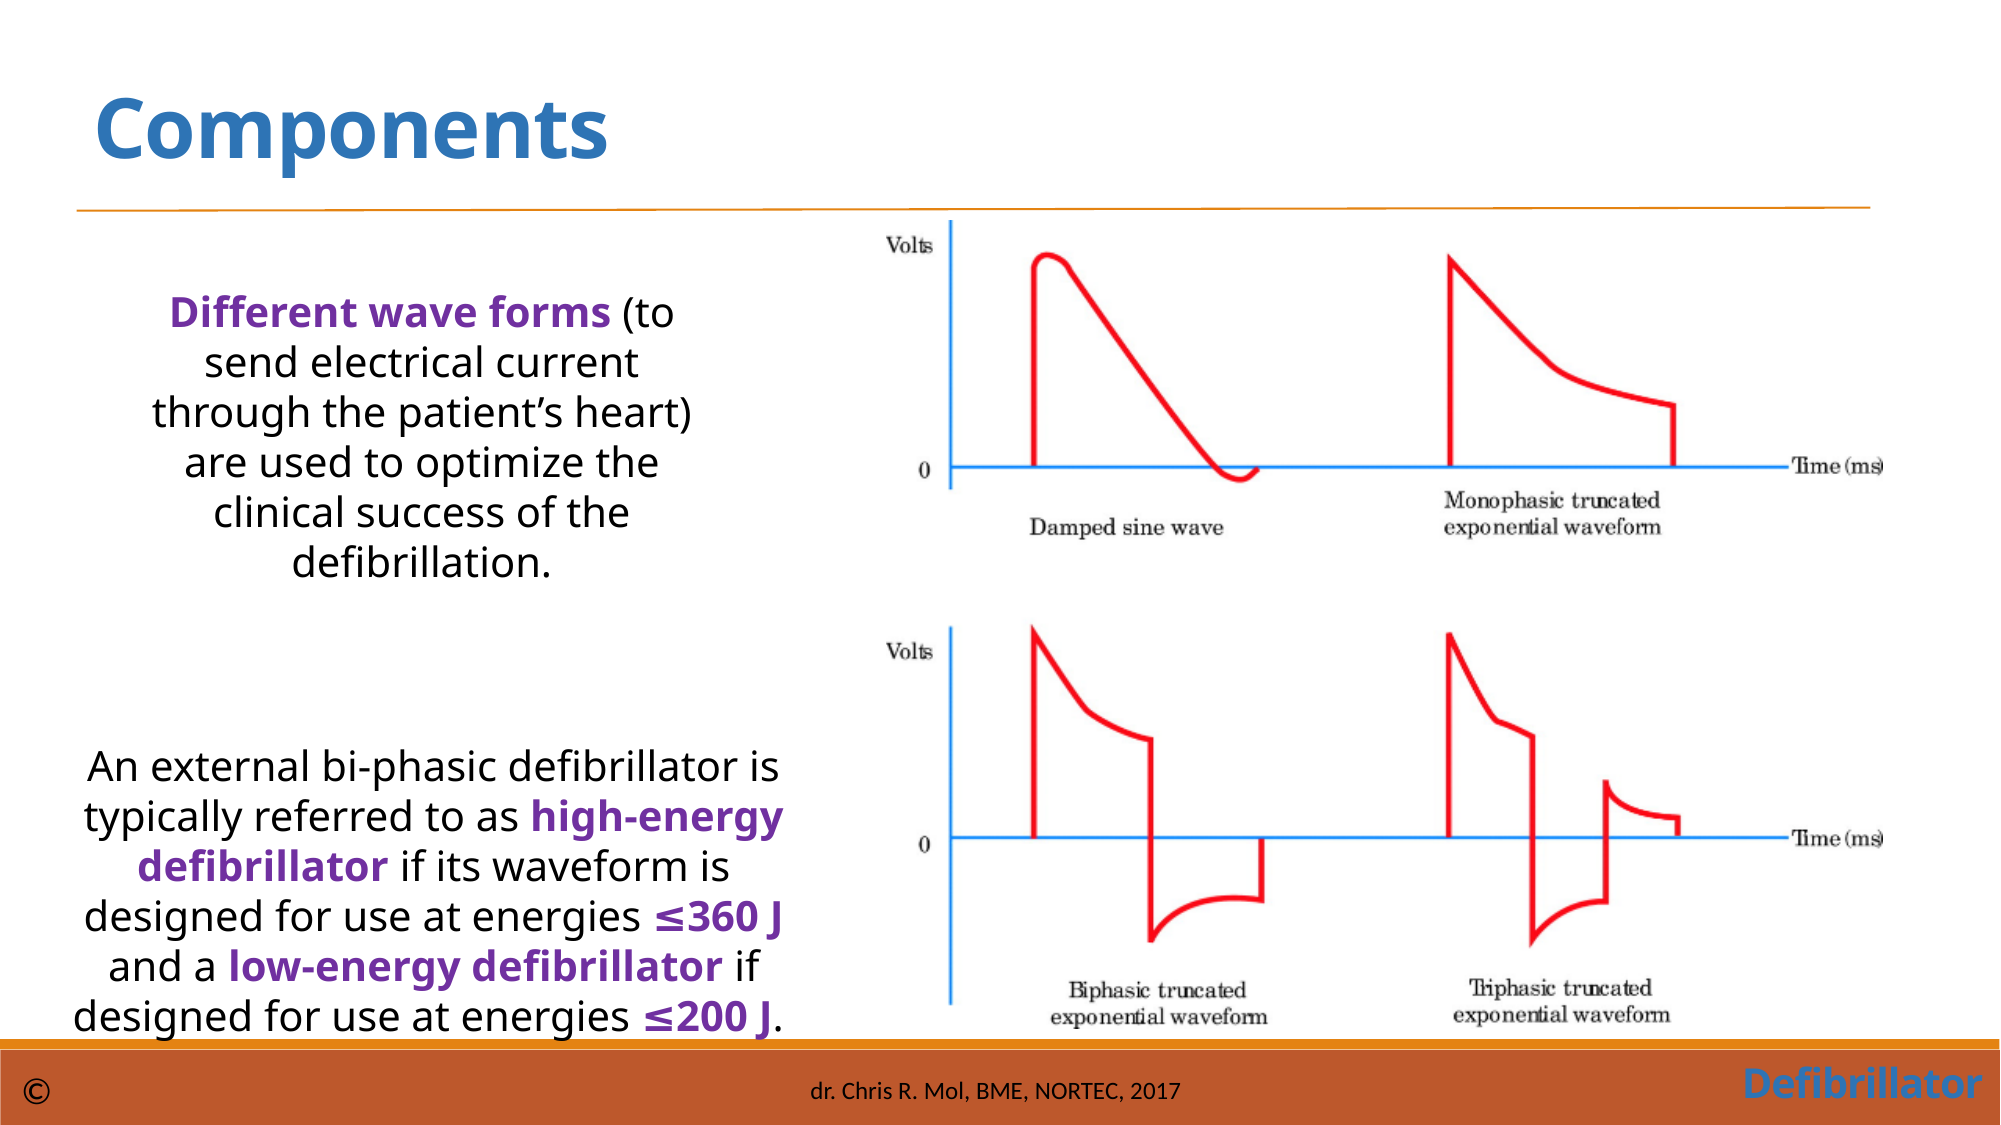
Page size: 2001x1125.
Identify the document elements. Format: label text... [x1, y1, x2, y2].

text_box Defibrillator [1498, 1056, 1998, 1115]
text_box An external bi-phasic defibrillator is typically referred to as high-energy defibrillator if its waveform is designed for use at energies ≤360 J and a low-energy defibrillator if designed for use at energies ≤200 J. [50, 731, 817, 1047]
text_box Different wave forms (to send electrical current through the patient’s heart) are used to optimize the clinical success of the defibrillation. [125, 278, 718, 594]
text_box dr. Chris R. Mol, BME, NORTEC, 2017 [68, 1067, 1498, 1112]
title Components [78, 72, 1314, 183]
picture [885, 220, 1884, 1030]
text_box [76, 207, 1871, 212]
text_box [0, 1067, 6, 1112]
text_box © [6, 1059, 68, 1120]
